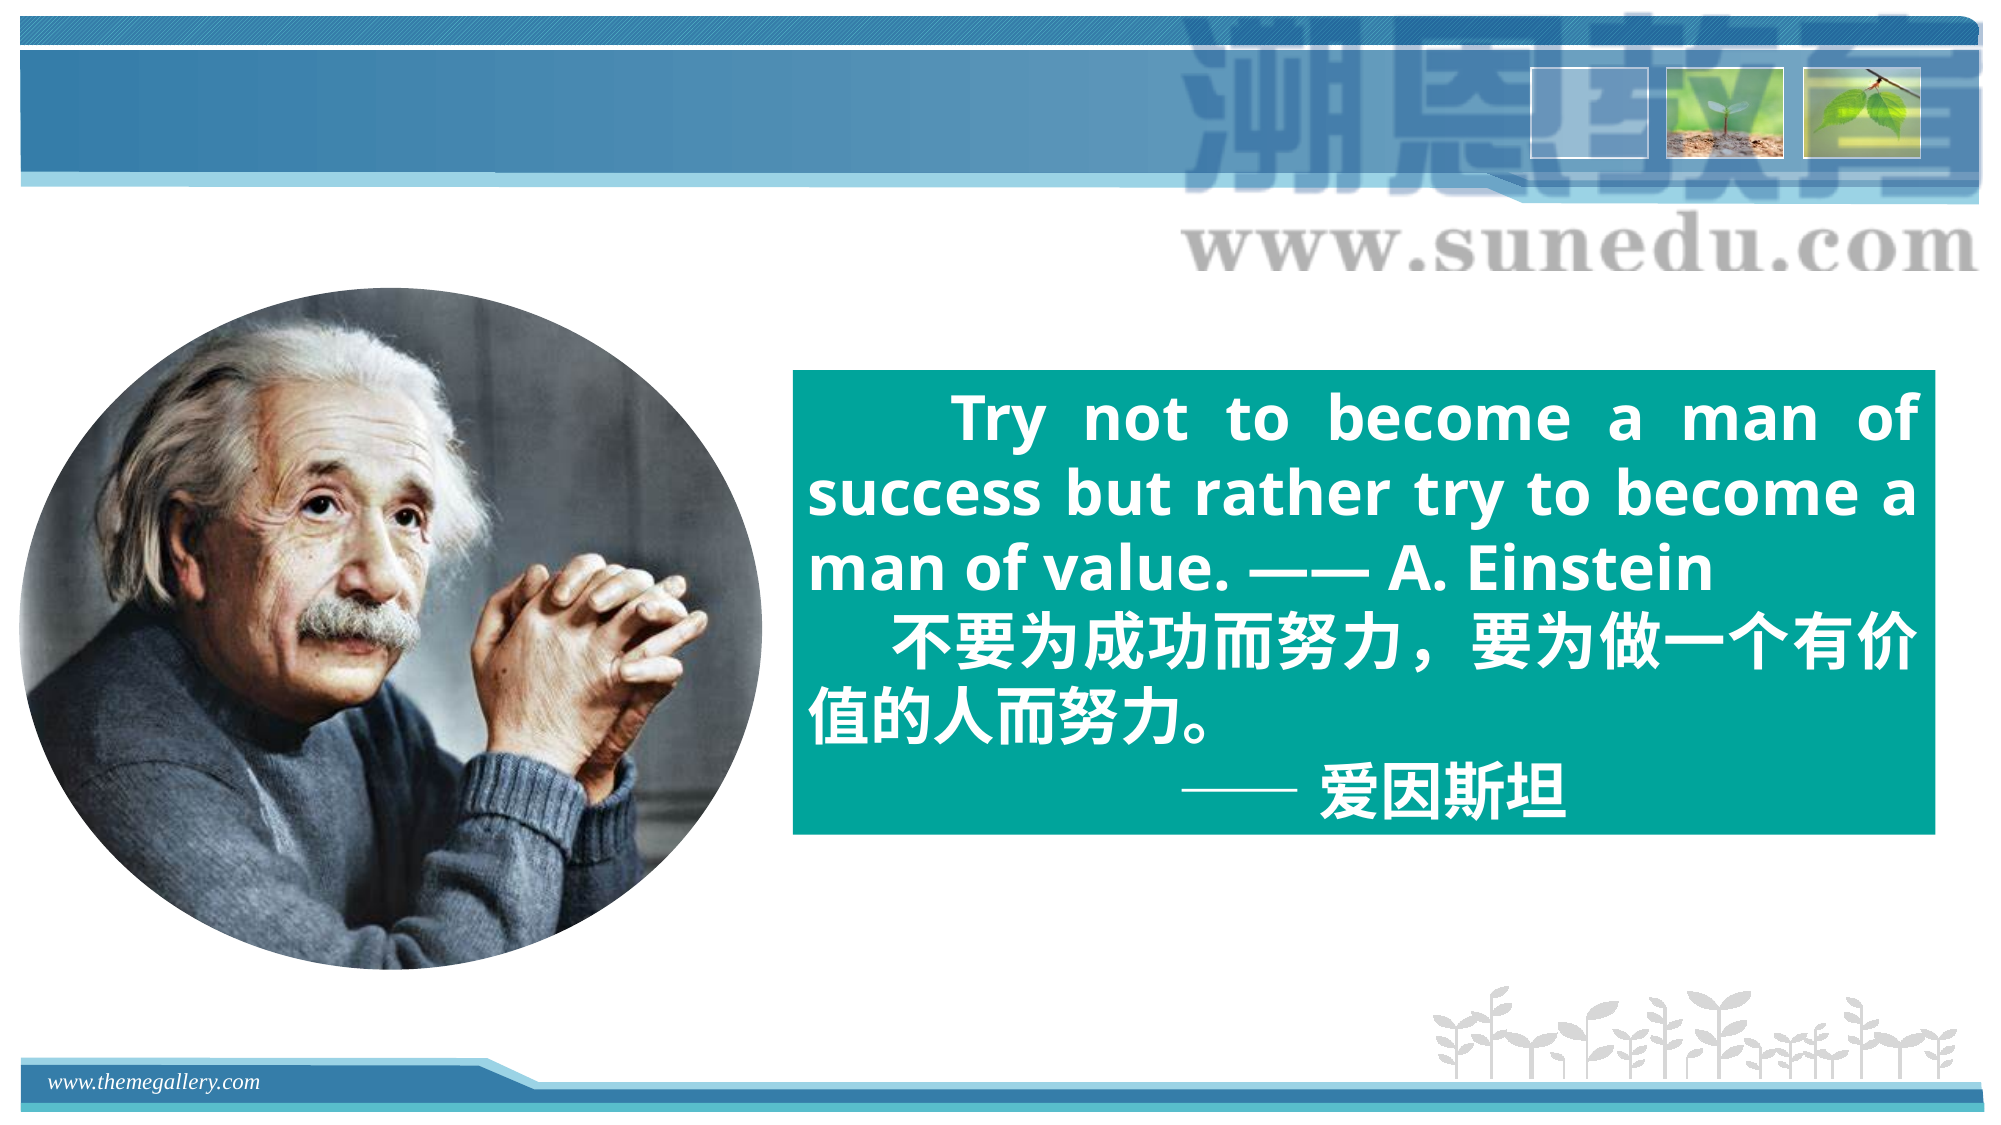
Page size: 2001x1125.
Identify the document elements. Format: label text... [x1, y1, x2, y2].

picture [18, 287, 763, 970]
picture [1178, 10, 1983, 271]
text_box Try not to become a man of success but rather try to become a man of value. —— A. Einstein 不要为成功而努力，要为做一个有价值的人而努力。 ——爱因斯坦 [792, 370, 1936, 835]
